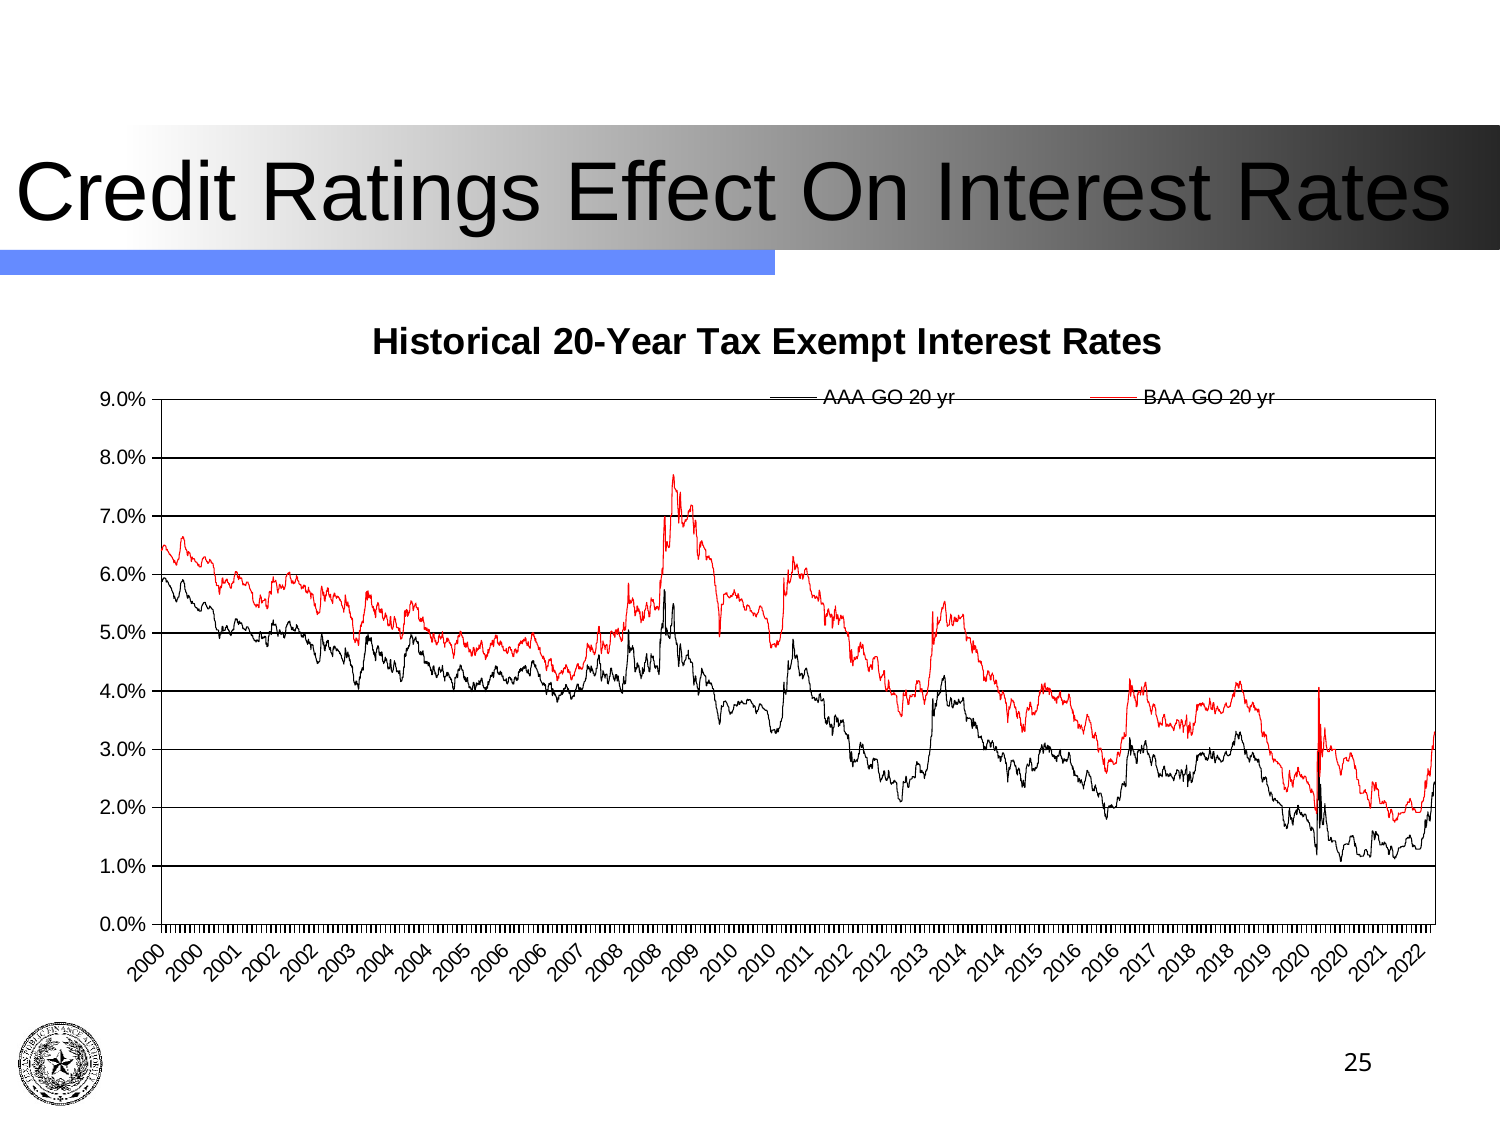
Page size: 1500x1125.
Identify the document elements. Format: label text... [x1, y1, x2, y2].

chart [71, 286, 1464, 1002]
slide_number 25 [990, 1037, 1388, 1091]
title Credit Ratings Effect On Interest Rates [0, 124, 1500, 251]
picture [17, 1021, 103, 1106]
